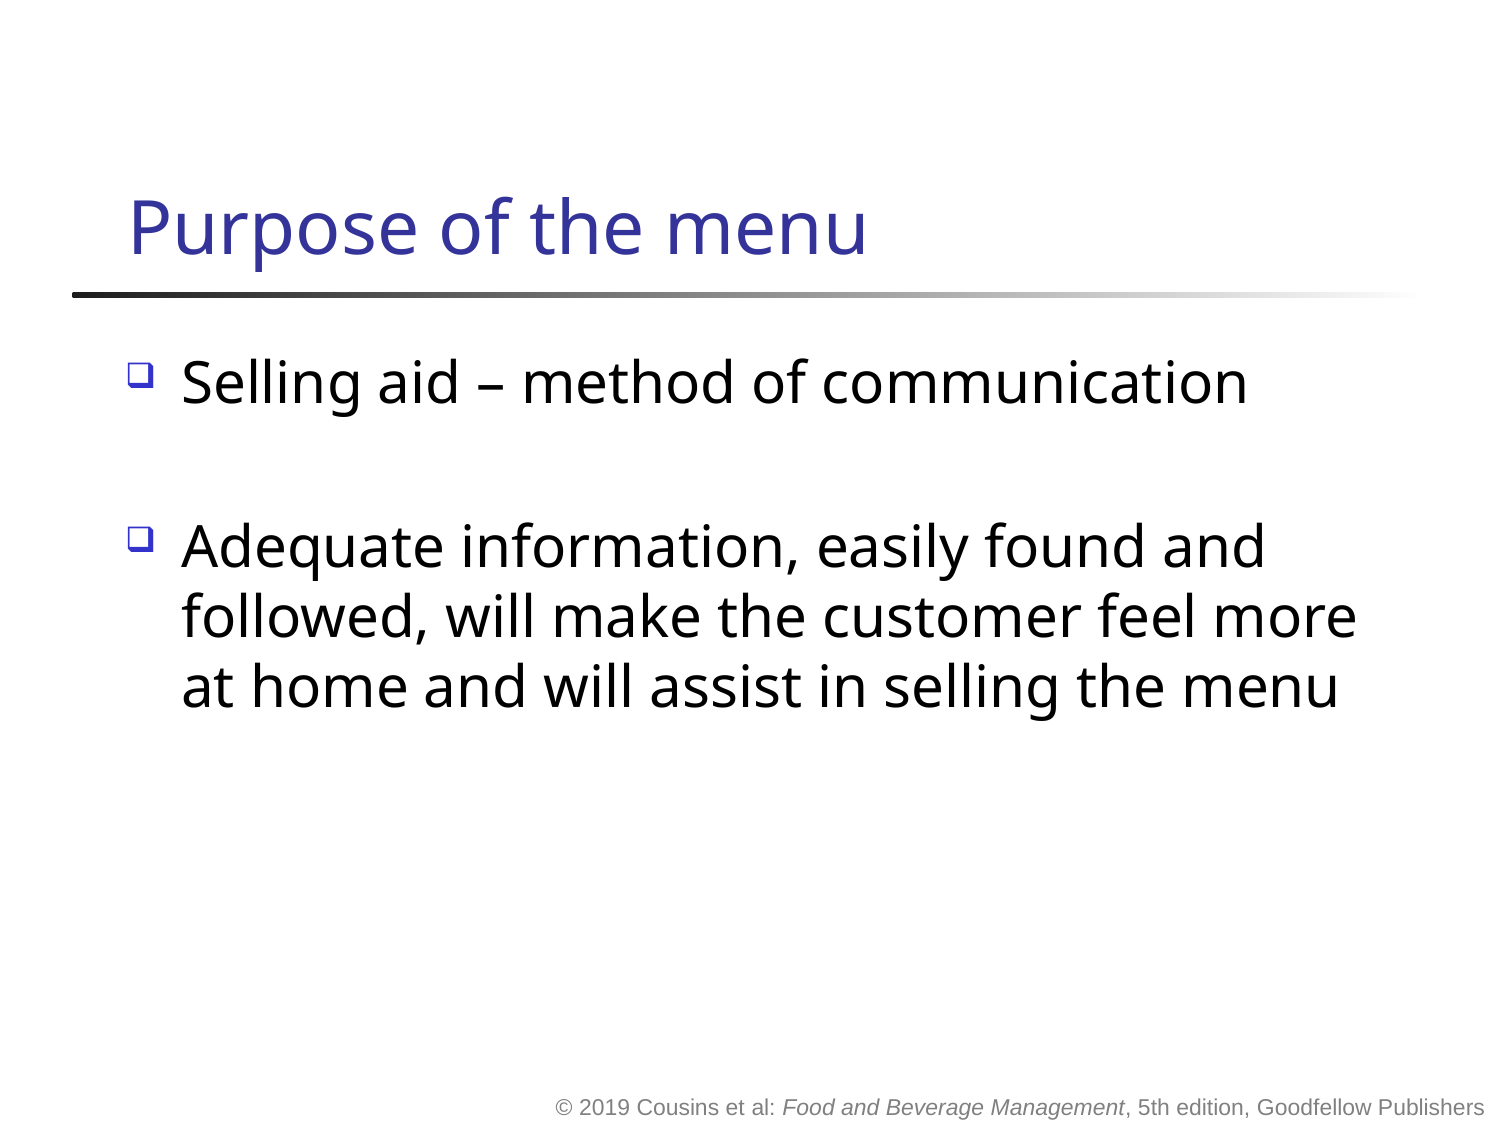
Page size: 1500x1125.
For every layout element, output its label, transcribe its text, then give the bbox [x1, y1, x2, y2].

title Purpose of the menu [112, 90, 1391, 278]
list Selling aid – method of communication Adequate information, easily found and followed, will make the customer feel more at home and will assist in selling the menu [109, 338, 1385, 1014]
